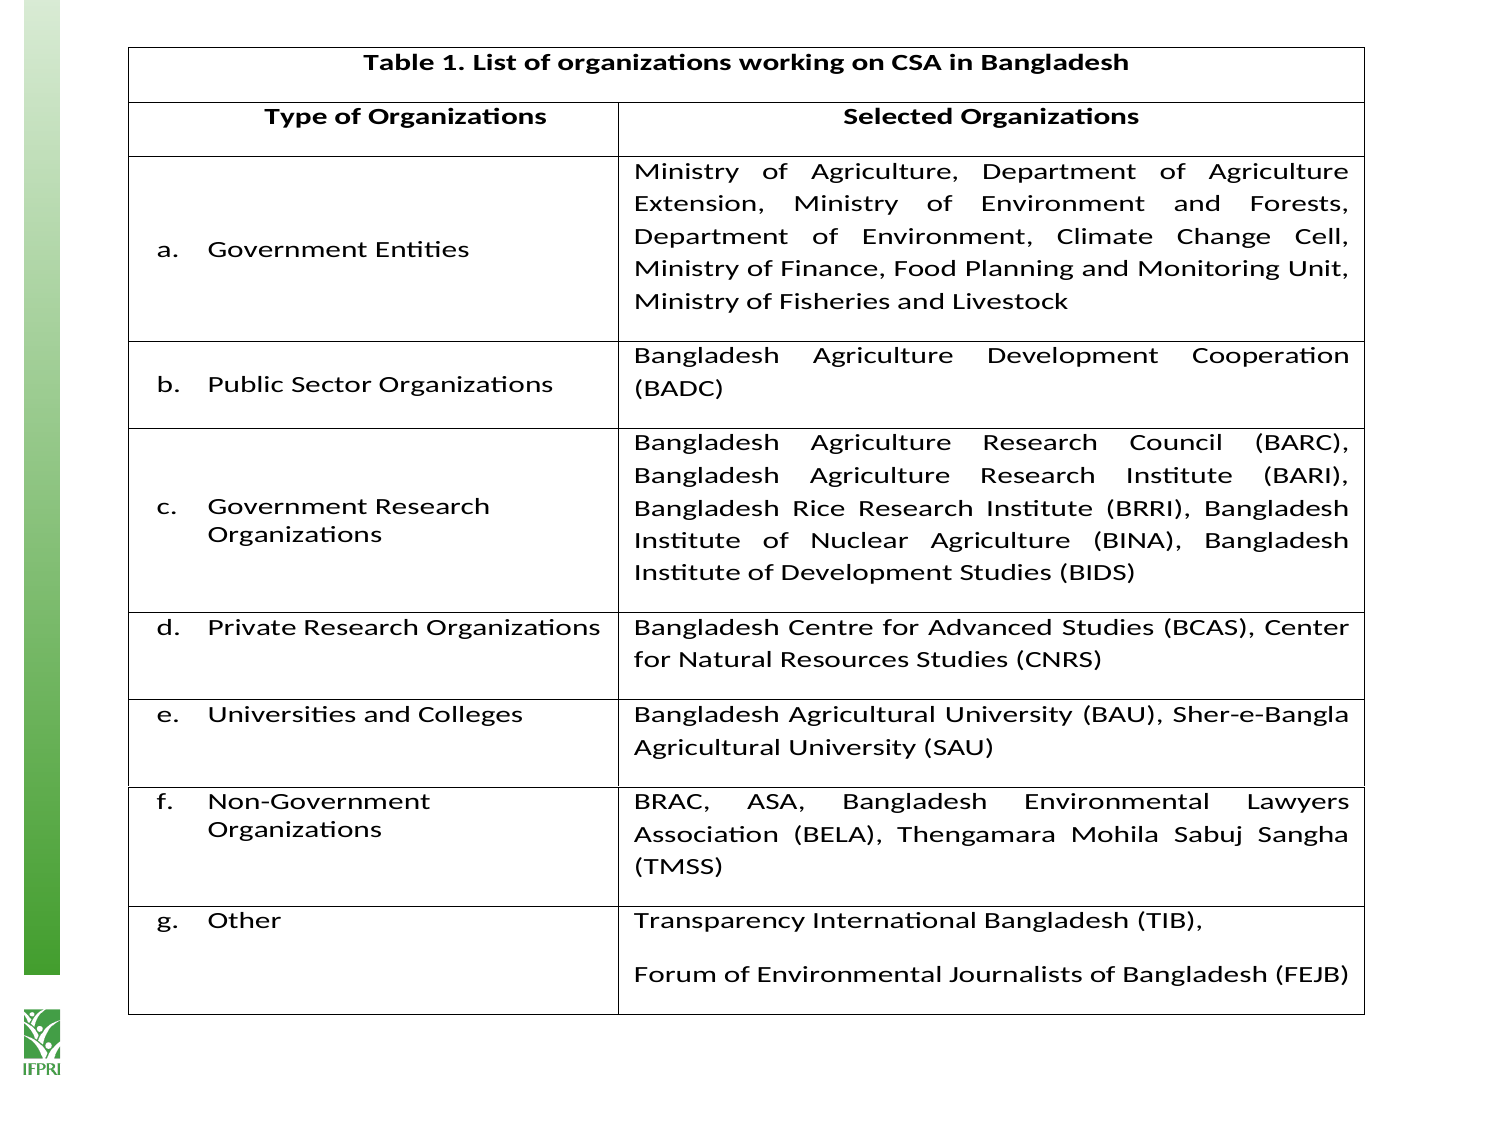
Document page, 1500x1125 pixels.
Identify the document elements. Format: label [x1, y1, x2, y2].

text_box [83, 47, 1412, 1068]
picture [19, 1006, 64, 1078]
